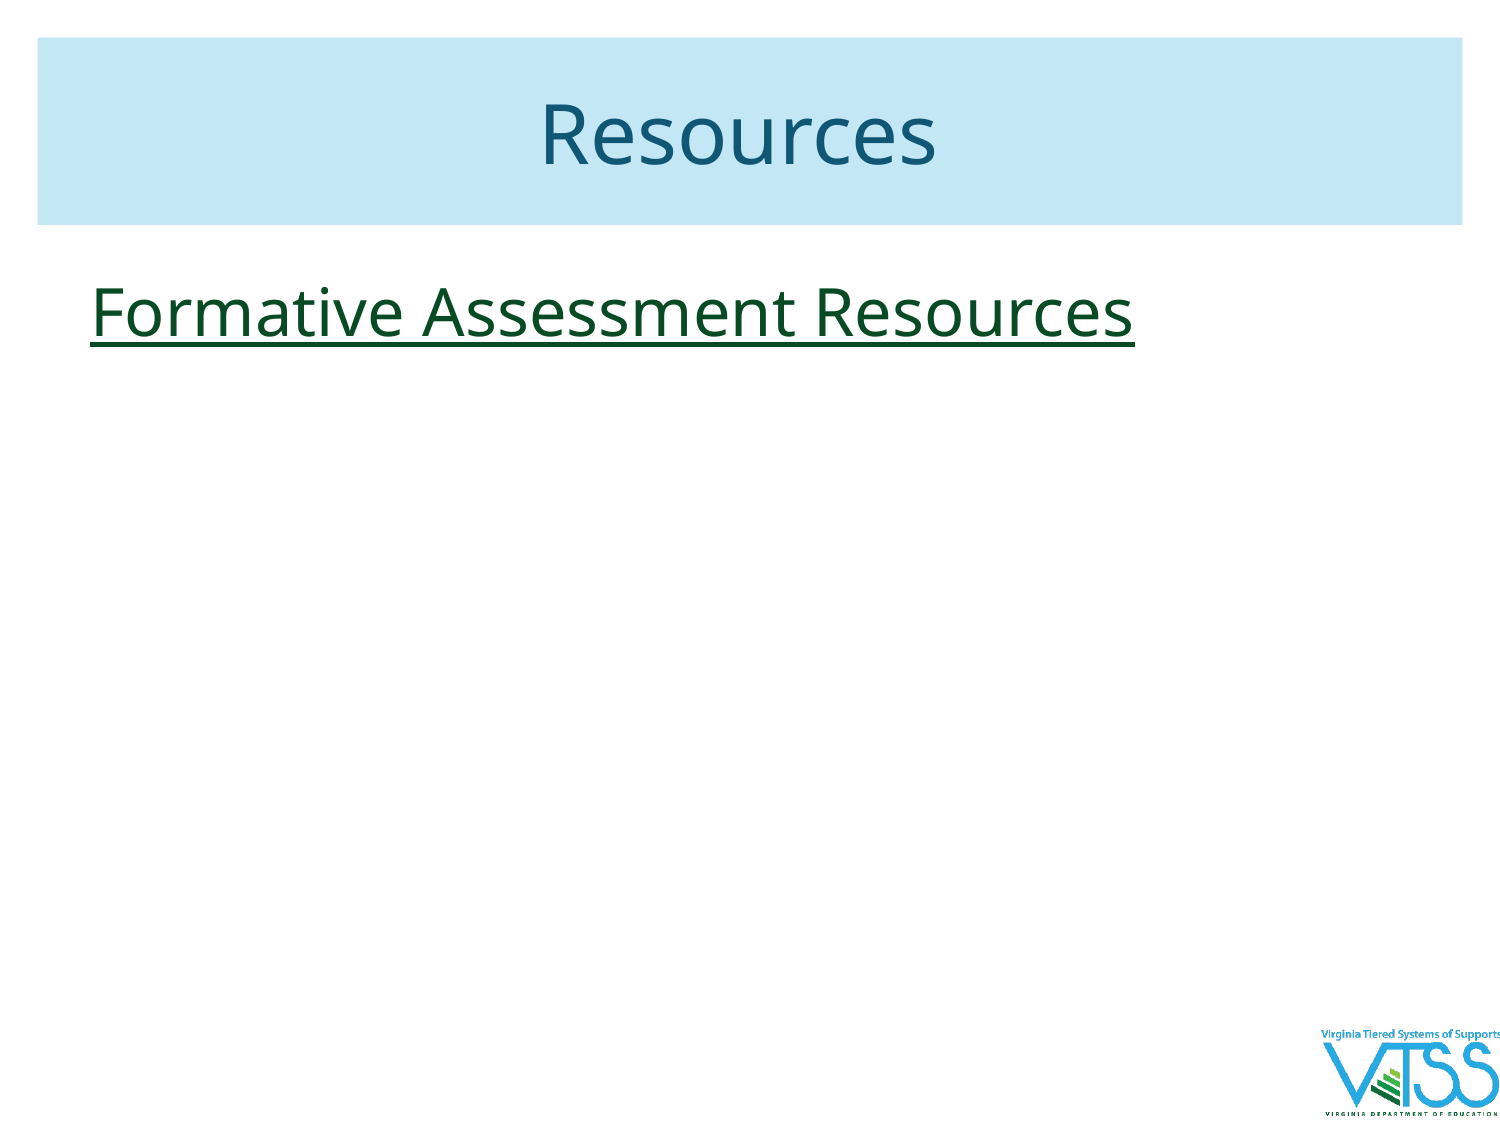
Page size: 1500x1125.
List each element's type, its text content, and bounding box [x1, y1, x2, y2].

picture [1321, 1029, 1500, 1116]
list Formative Assessment Resources [75, 262, 1425, 850]
title Resources [37, 37, 1463, 225]
